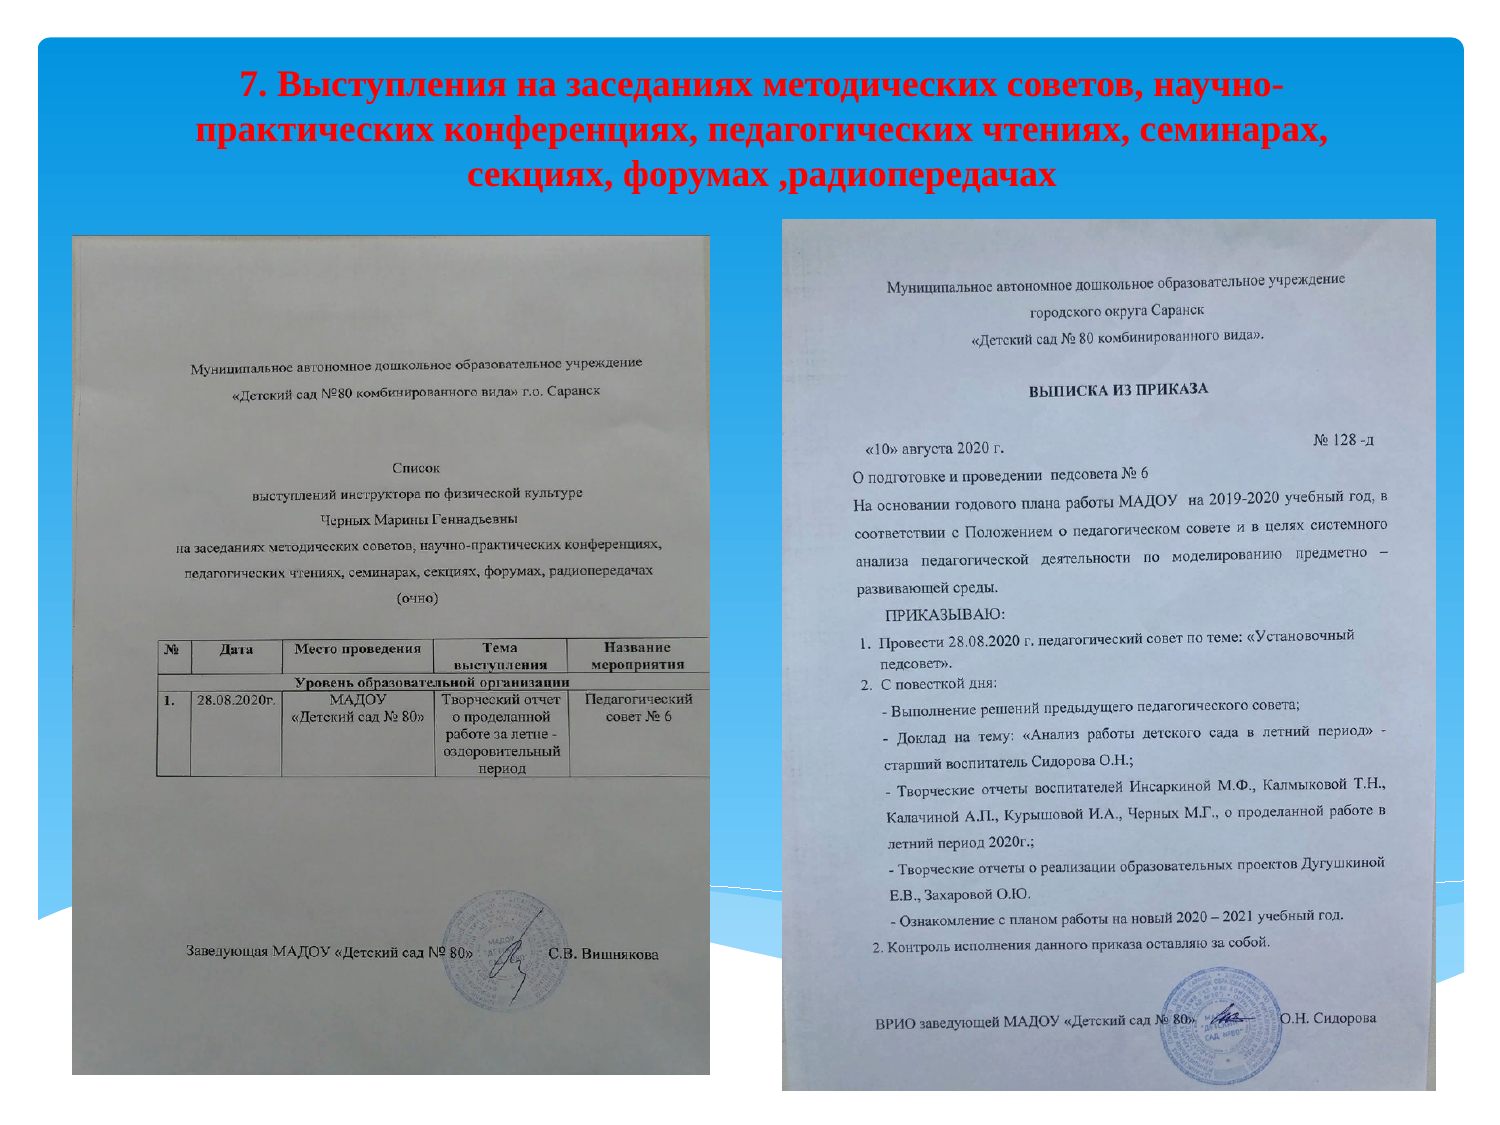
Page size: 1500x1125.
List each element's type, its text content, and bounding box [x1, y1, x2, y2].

picture [782, 219, 1436, 1091]
picture [72, 235, 711, 1075]
title 7. Выступления на заседаниях методических советов, научно-практических конференциях, педагогических чтениях, семинарах, секциях, форумах ,радиопередачах [124, 0, 1400, 202]
